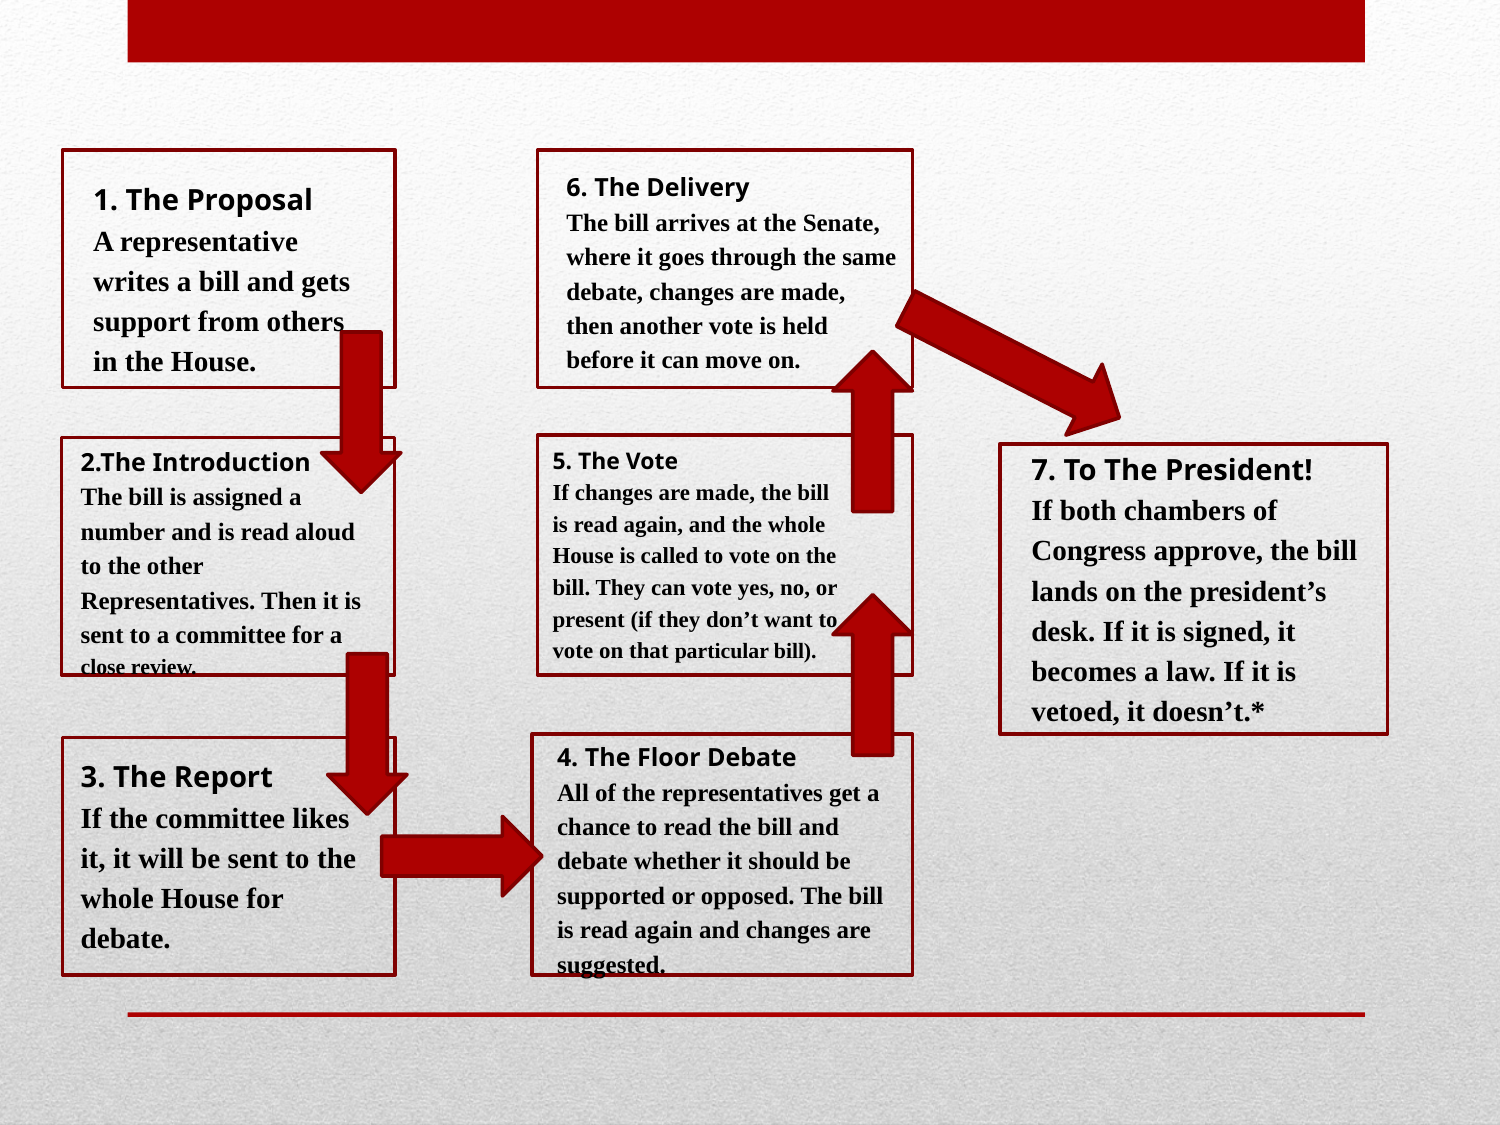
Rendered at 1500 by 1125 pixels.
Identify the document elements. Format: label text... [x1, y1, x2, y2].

text_box [831, 349, 915, 514]
text_box [383, 436, 396, 450]
text_box [536, 433, 850, 677]
text_box 6. The Delivery The bill arrives at the Senate, where it goes through the same debate, changes are made, then another vote is held before it can move on. [551, 164, 913, 360]
text_box [383, 462, 396, 677]
text_box [998, 442, 1389, 736]
text_box 2.The Introduction The bill is assigned a number and is read aloud to the other Representatives. Then it is sent to a committee for a close review. [65, 439, 383, 667]
text_box [61, 736, 397, 977]
text_box [857, 433, 914, 632]
text_box 5. The Vote If changes are made, the bill is read again, and the whole House is called to vote on the bill. They can vote yes, no, or present (if they don’t want to vote on that particular bill). [537, 438, 857, 646]
text_box [325, 651, 409, 816]
text_box 4. The Floor Debate All of the representatives get a chance to read the bill and debate whether it should be supported or opposed. The bill is read again and changes are suggested. [542, 734, 913, 928]
text_box [831, 593, 915, 758]
text_box [536, 148, 914, 389]
text_box 7. To The President! If both chambers of Congress approve, the bill lands on the president’s desk. If it is signed, it becomes a law. If it is vetoed, it doesn’t.* [1016, 443, 1388, 633]
text_box [60, 436, 345, 677]
text_box [895, 636, 914, 677]
text_box 3. The Report If the committee likes it, it will be sent to the whole House for debate. [65, 751, 391, 930]
text_box [530, 732, 914, 977]
text_box [379, 814, 544, 898]
text_box [319, 330, 403, 494]
text_box [61, 148, 397, 389]
text_box [894, 289, 1122, 437]
text_box 1. The Proposal A representative writes a bill and gets support from others in the House. [78, 174, 380, 332]
